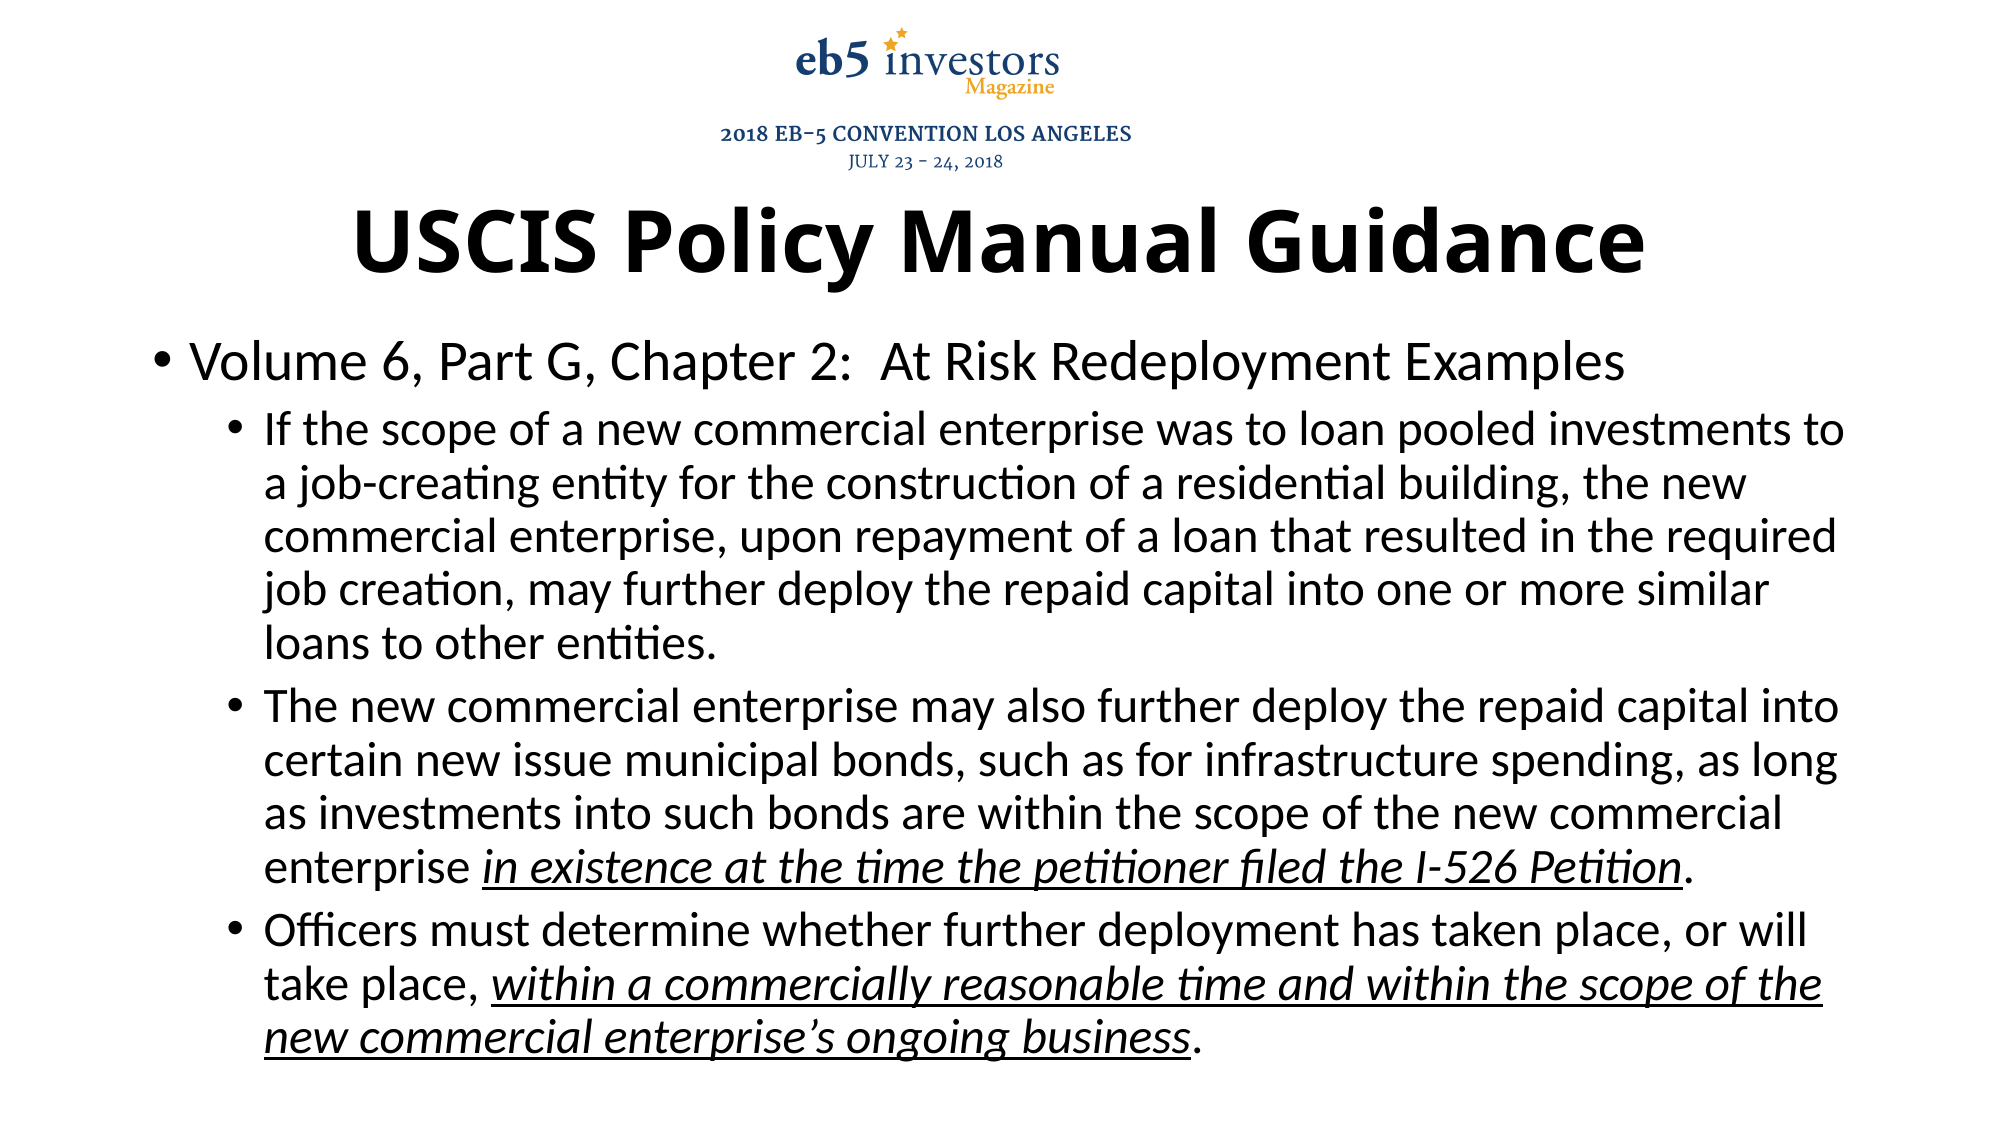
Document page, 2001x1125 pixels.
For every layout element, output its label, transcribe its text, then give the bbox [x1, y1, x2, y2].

list Volume 6, Part G, Chapter 2: At Risk Redeployment Examples If the scope of a new commercial enterprise was to loan pooled investments to a job-creating entity for the construction of a residential building, the new commercial enterprise, upon repayment of a loan that resulted in the required job creation, may further deploy the repaid capital into one or more similar loans to other entities. The new commercial enterprise may also further deploy the repaid capital into certain new issue municipal bonds, such as for infrastructure spending, as long as investments into such bonds are within the scope of the new commercial enterprise in existence at the time the petitioner filed the I-526 Petition. Officers must determine whether further deployment has taken place, or will take place, within a commercially reasonable time and within the scope of the new commercial enterprise’s ongoing business. [137, 323, 1863, 1094]
picture [674, 0, 1172, 200]
title USCIS Policy Manual Guidance [137, 190, 1863, 300]
